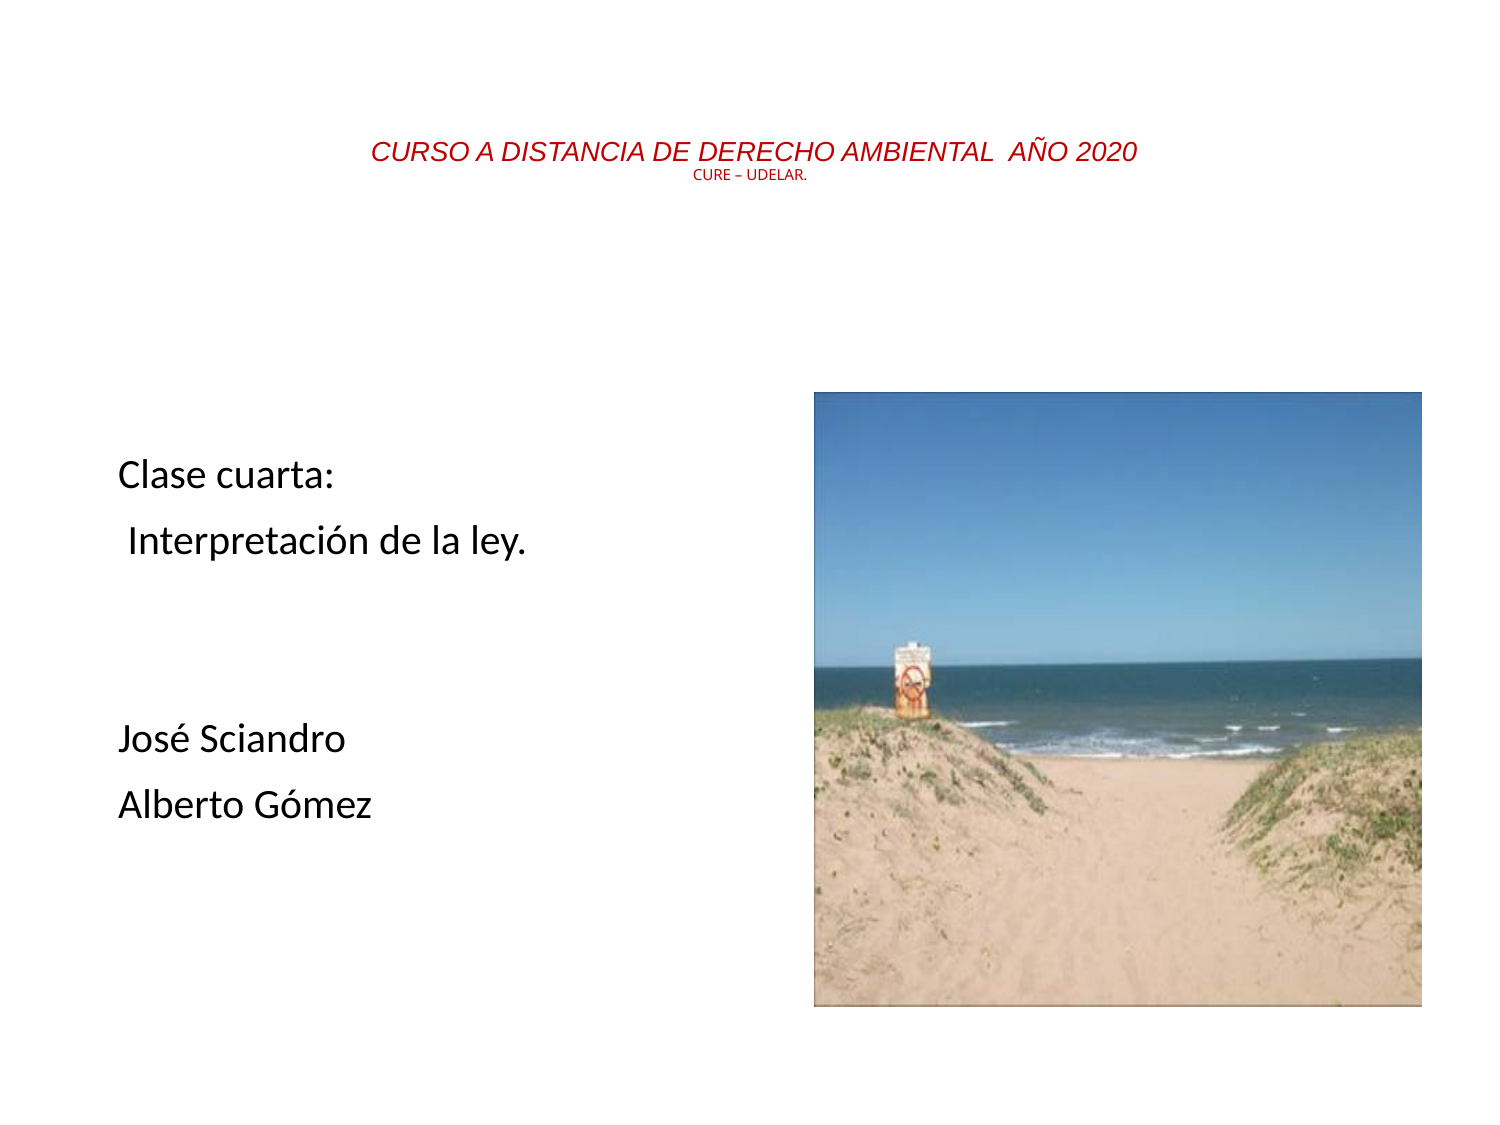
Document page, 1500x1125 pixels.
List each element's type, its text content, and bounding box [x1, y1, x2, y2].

list Clase cuarta: Interpretación de la ley. José Sciandro Alberto Gómez [103, 299, 741, 1014]
title CURSO A DISTANCIA DE DERECHO AMBIENTAL AÑO 2020 CURE – UDELAR. [103, 59, 1397, 278]
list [813, 392, 1422, 1007]
